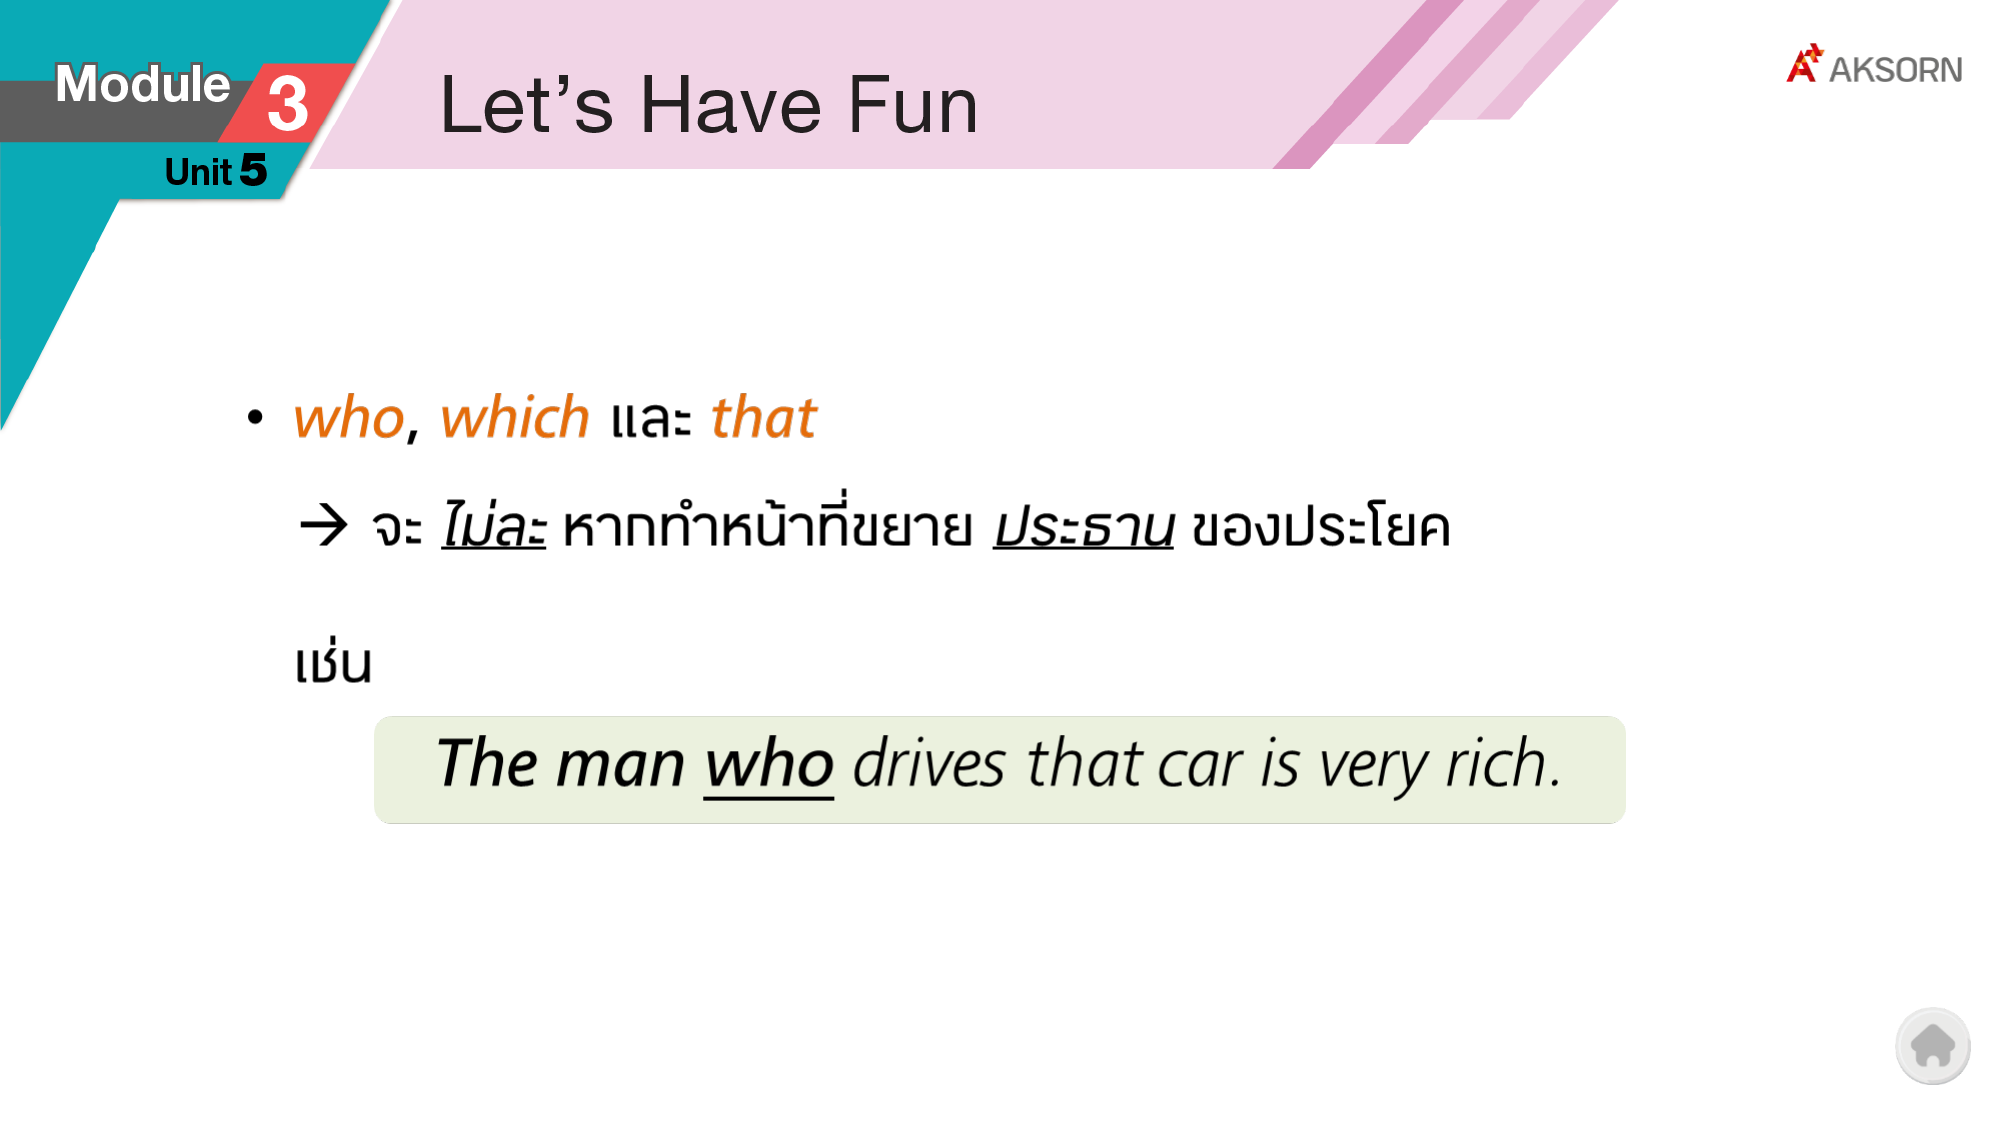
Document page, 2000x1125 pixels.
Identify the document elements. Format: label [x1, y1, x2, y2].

picture [0, 0, 2000, 604]
picture [257, 617, 1626, 854]
picture [1894, 1007, 1971, 1085]
